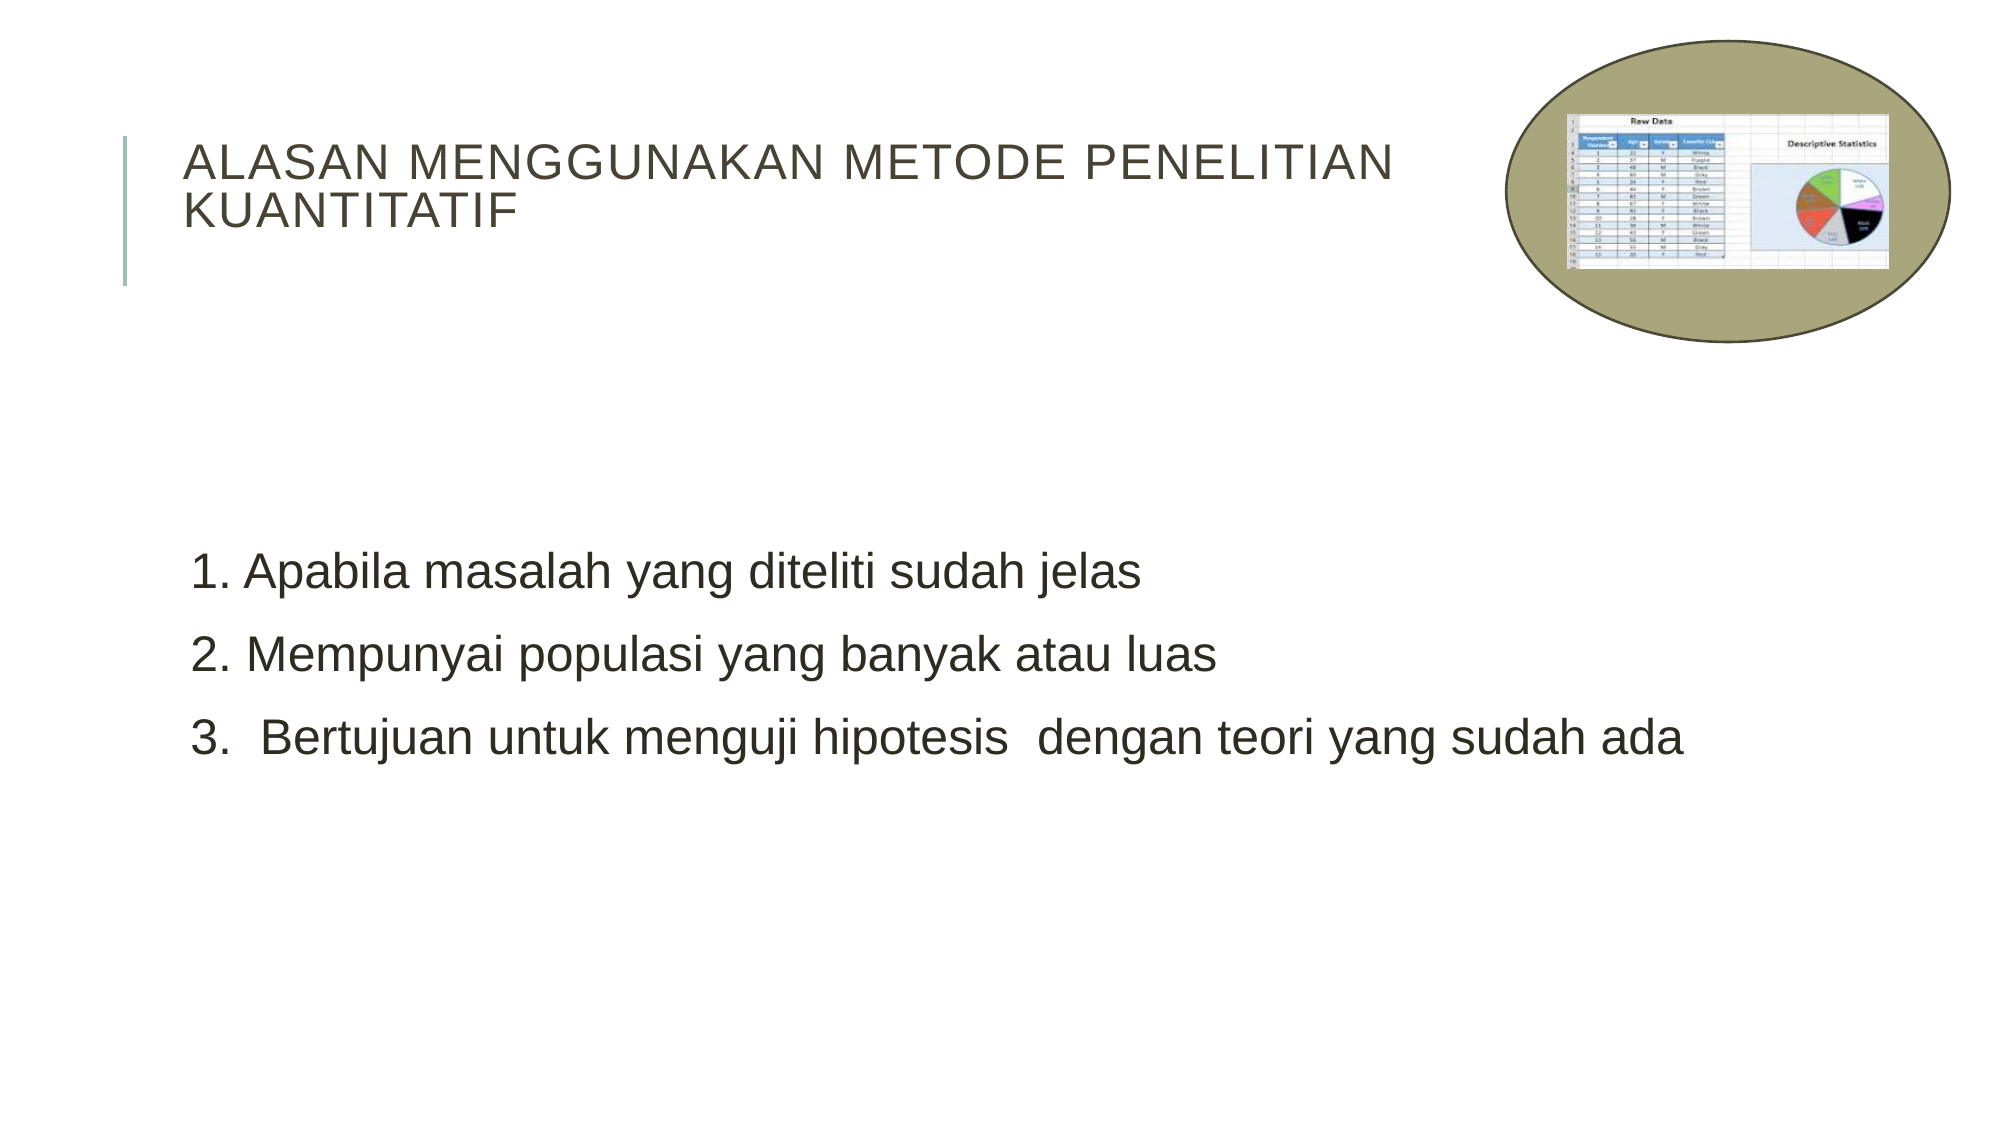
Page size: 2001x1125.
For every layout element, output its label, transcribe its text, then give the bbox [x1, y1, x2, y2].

picture [1566, 114, 1890, 269]
title Alasan Menggunakan Metode Penelitian Kuantitatif [168, 96, 1689, 342]
text_box [1504, 39, 1952, 344]
list 1. Apabila masalah yang diteliti sudah jelas 2. Mempunyai populasi yang banyak atau luas 3. Bertujuan untuk menguji hipotesis dengan teori yang sudah ada [168, 375, 1763, 1035]
